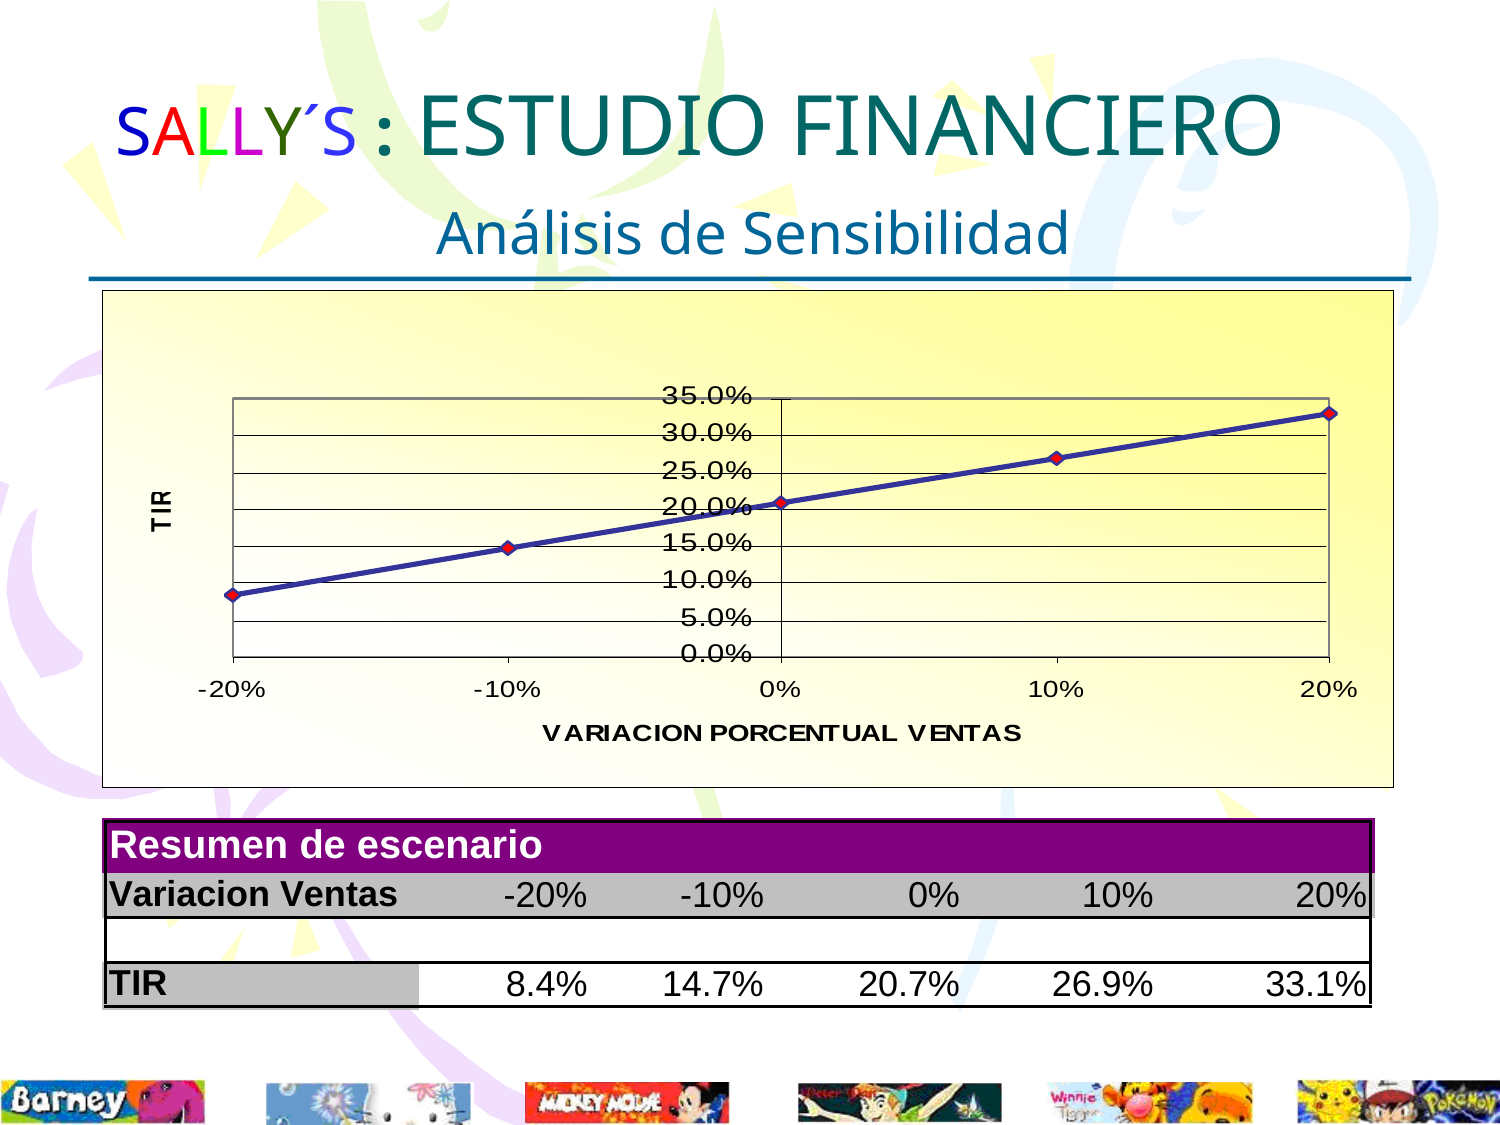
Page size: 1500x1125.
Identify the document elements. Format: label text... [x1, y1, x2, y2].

picture [265, 1082, 474, 1125]
picture [100, 816, 1377, 1012]
picture [796, 1082, 1006, 1125]
picture [1045, 1082, 1254, 1125]
picture [0, 1079, 209, 1125]
picture [525, 1082, 734, 1125]
picture [88, 282, 1412, 799]
subtitle Análisis de Sensibilidad [64, 196, 1459, 280]
title SALLY´S : ESTUDIO FINANCIERO [100, 66, 1471, 185]
picture [1294, 1079, 1500, 1125]
